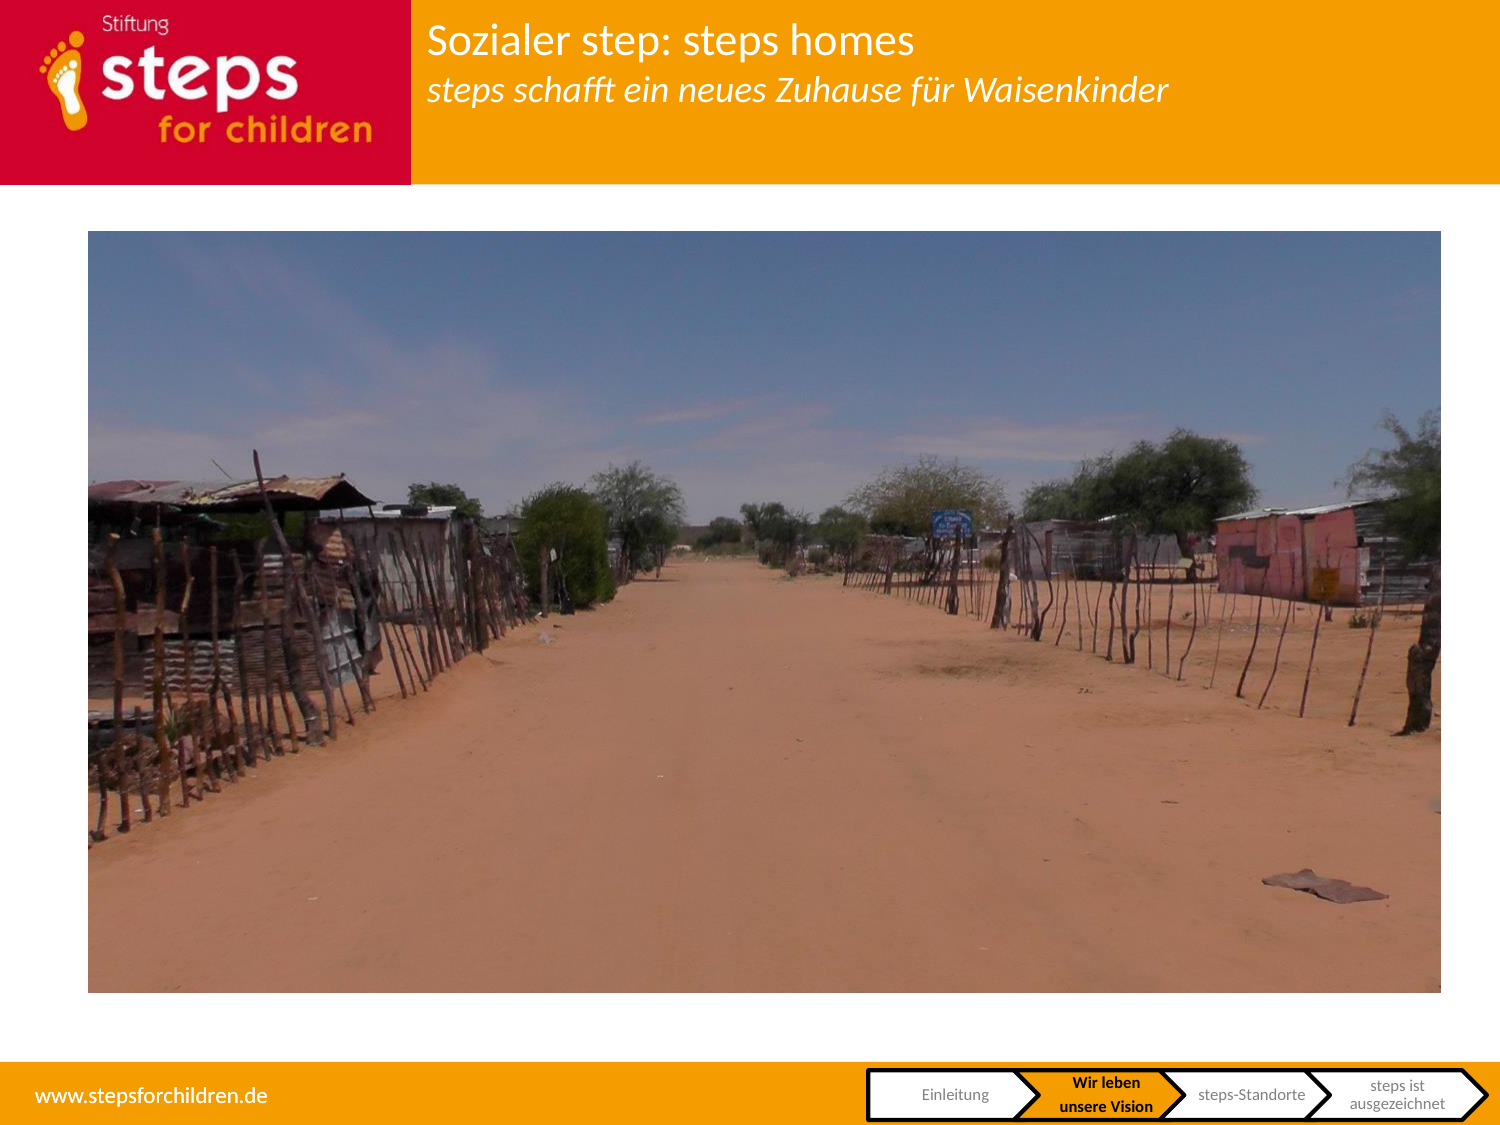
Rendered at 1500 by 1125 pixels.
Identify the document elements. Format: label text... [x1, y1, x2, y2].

text_box Sozialer step: steps homes steps schafft ein neues Zuhause für Waisenkinder [414, 2, 1500, 63]
text_box [415, 63, 1500, 187]
picture [88, 231, 1442, 993]
text_box www.stepsforchildren.de [19, 1073, 284, 1116]
picture [0, 0, 411, 185]
